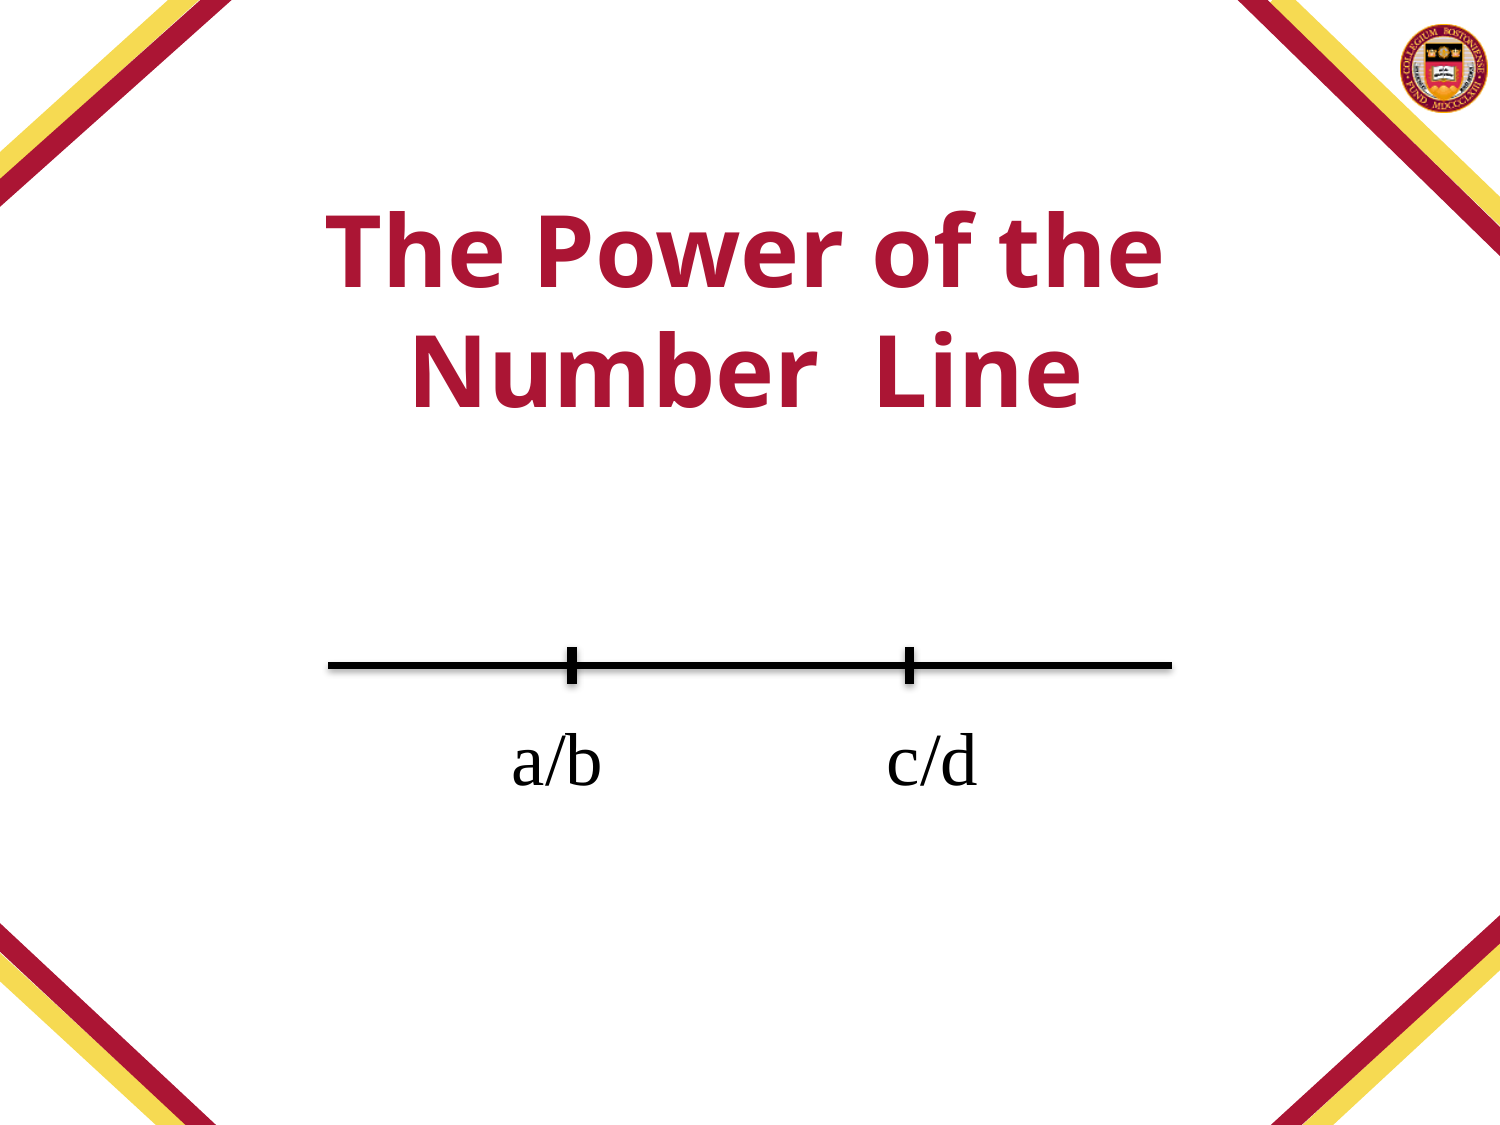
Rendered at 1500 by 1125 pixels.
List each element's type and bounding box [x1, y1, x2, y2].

text_box [0, 0, 1500, 1125]
text_box [327, 646, 1173, 816]
